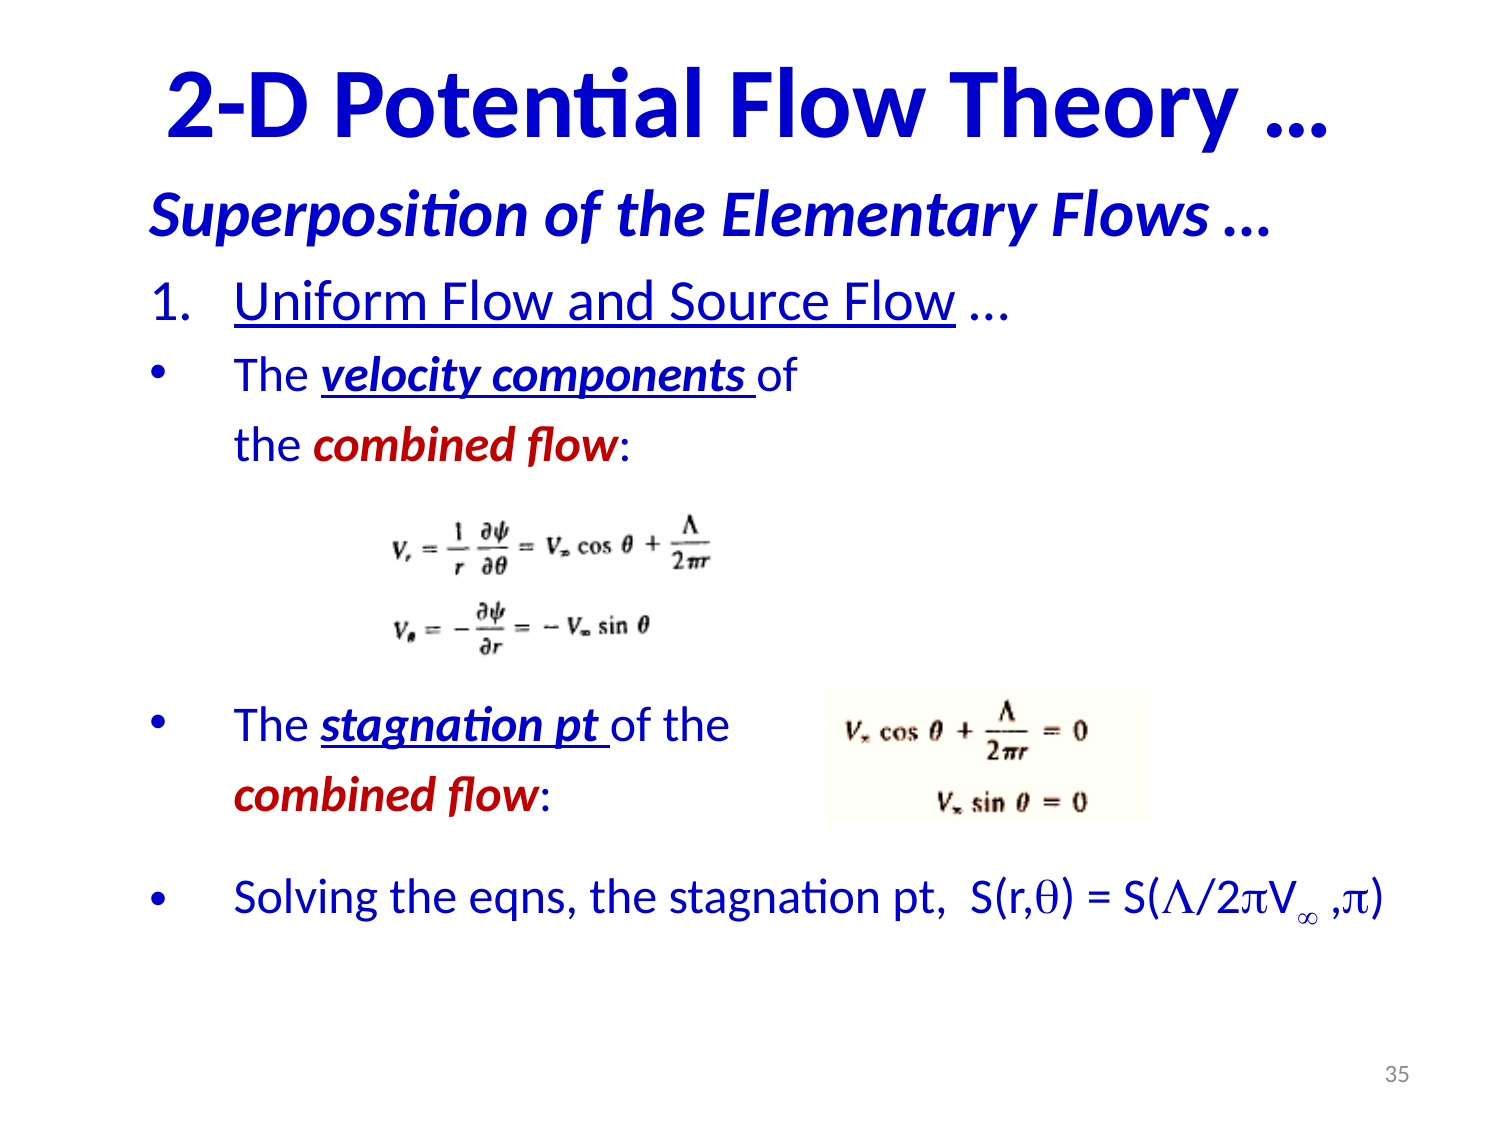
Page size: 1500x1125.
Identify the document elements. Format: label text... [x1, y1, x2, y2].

picture [362, 499, 738, 664]
title 2-D Potential Flow Theory … [75, 45, 1425, 150]
slide_number 35 [1074, 1042, 1425, 1103]
picture [824, 687, 1151, 825]
list Superposition of the Elementary Flows … Uniform Flow and Source Flow … The velocity components of the combined flow: The stagnation pt of the combined flow: Solving the eqns, the stagnation pt, S(r,) = S(/2V ,) [125, 162, 1425, 1088]
